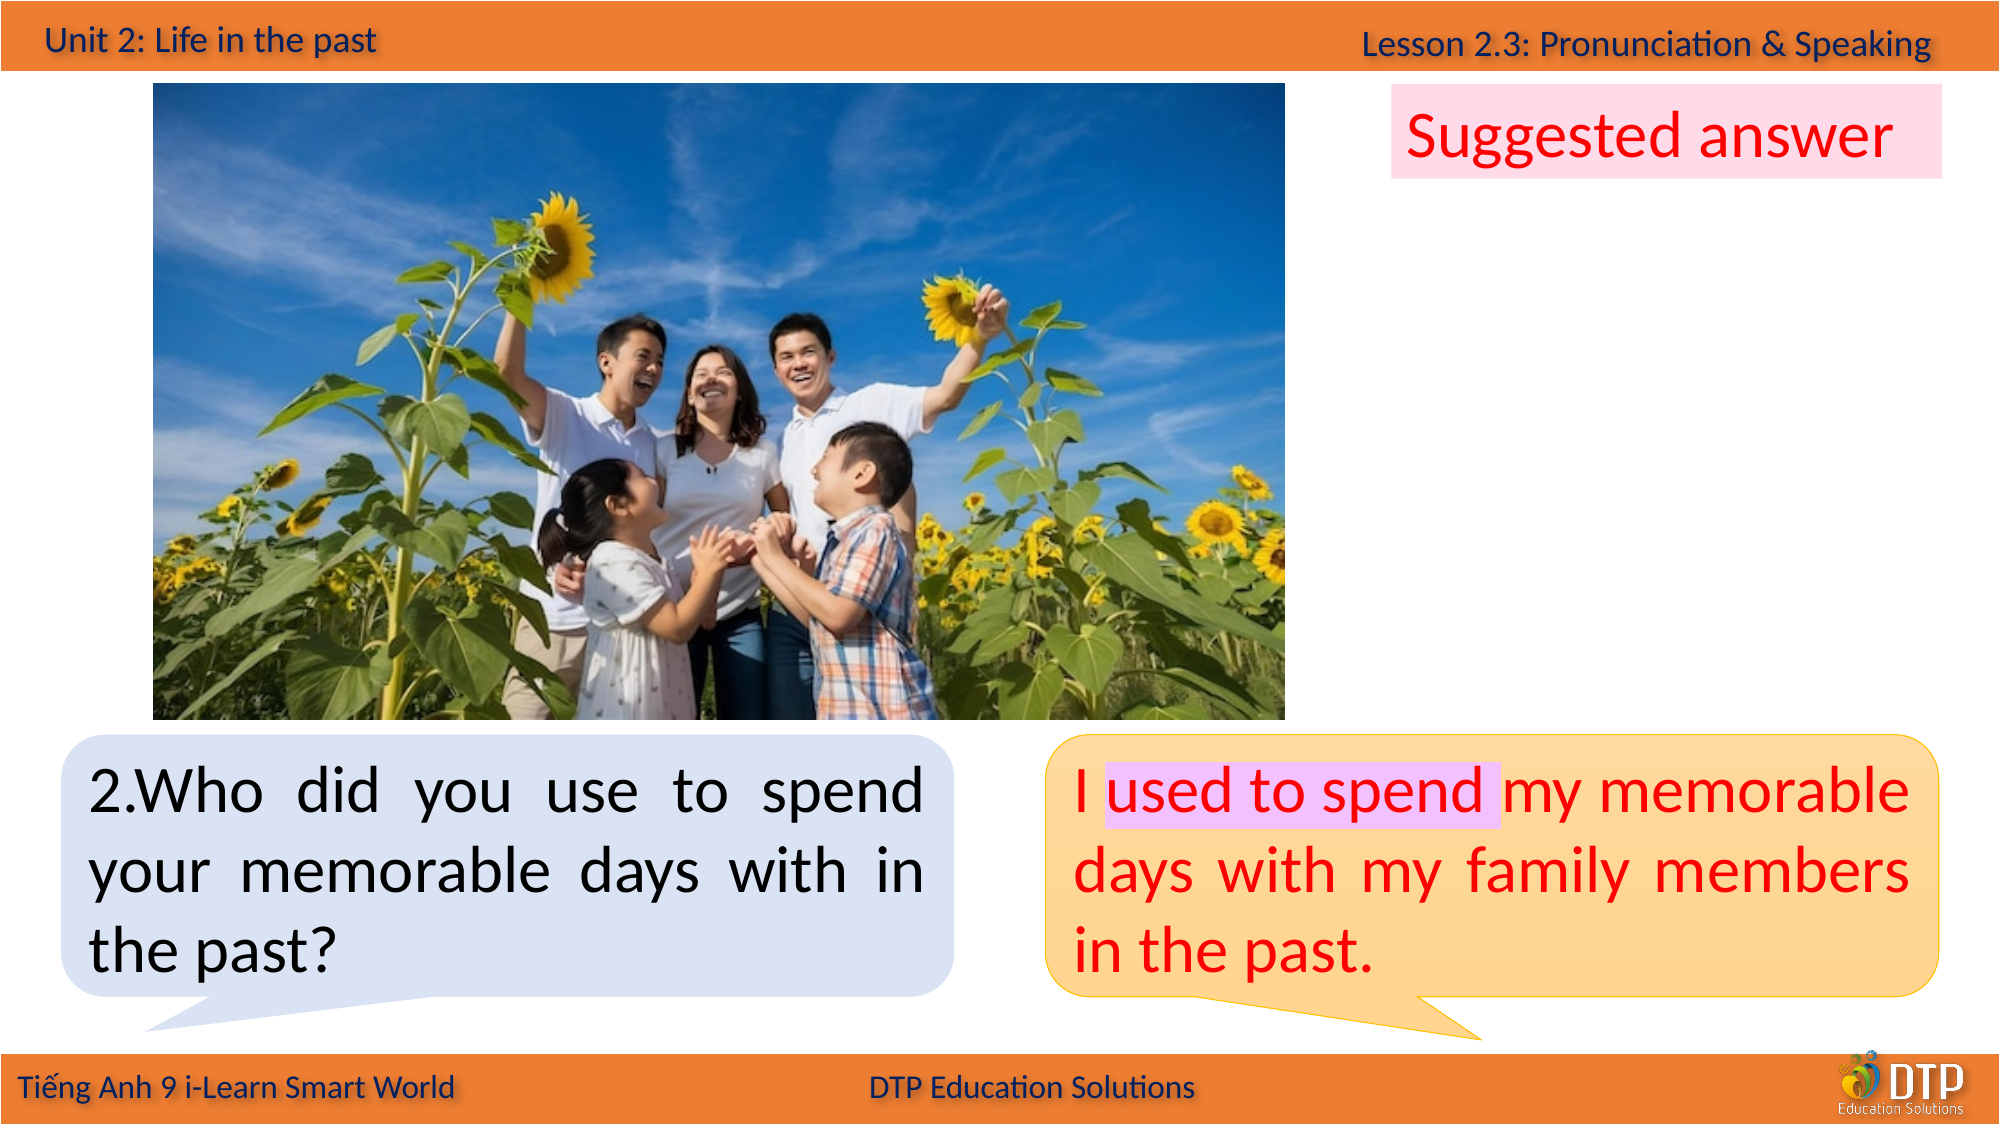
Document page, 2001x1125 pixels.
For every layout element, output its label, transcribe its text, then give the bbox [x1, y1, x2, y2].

picture [153, 83, 1285, 720]
text_box 2.Who did you use to spend your memorable days with in the past? [60, 734, 955, 1033]
text_box Suggested answer [1391, 83, 1943, 179]
text_box I used to spend my memorable days with my family members in the past. [1044, 734, 1940, 1041]
picture [1839, 1050, 1963, 1114]
